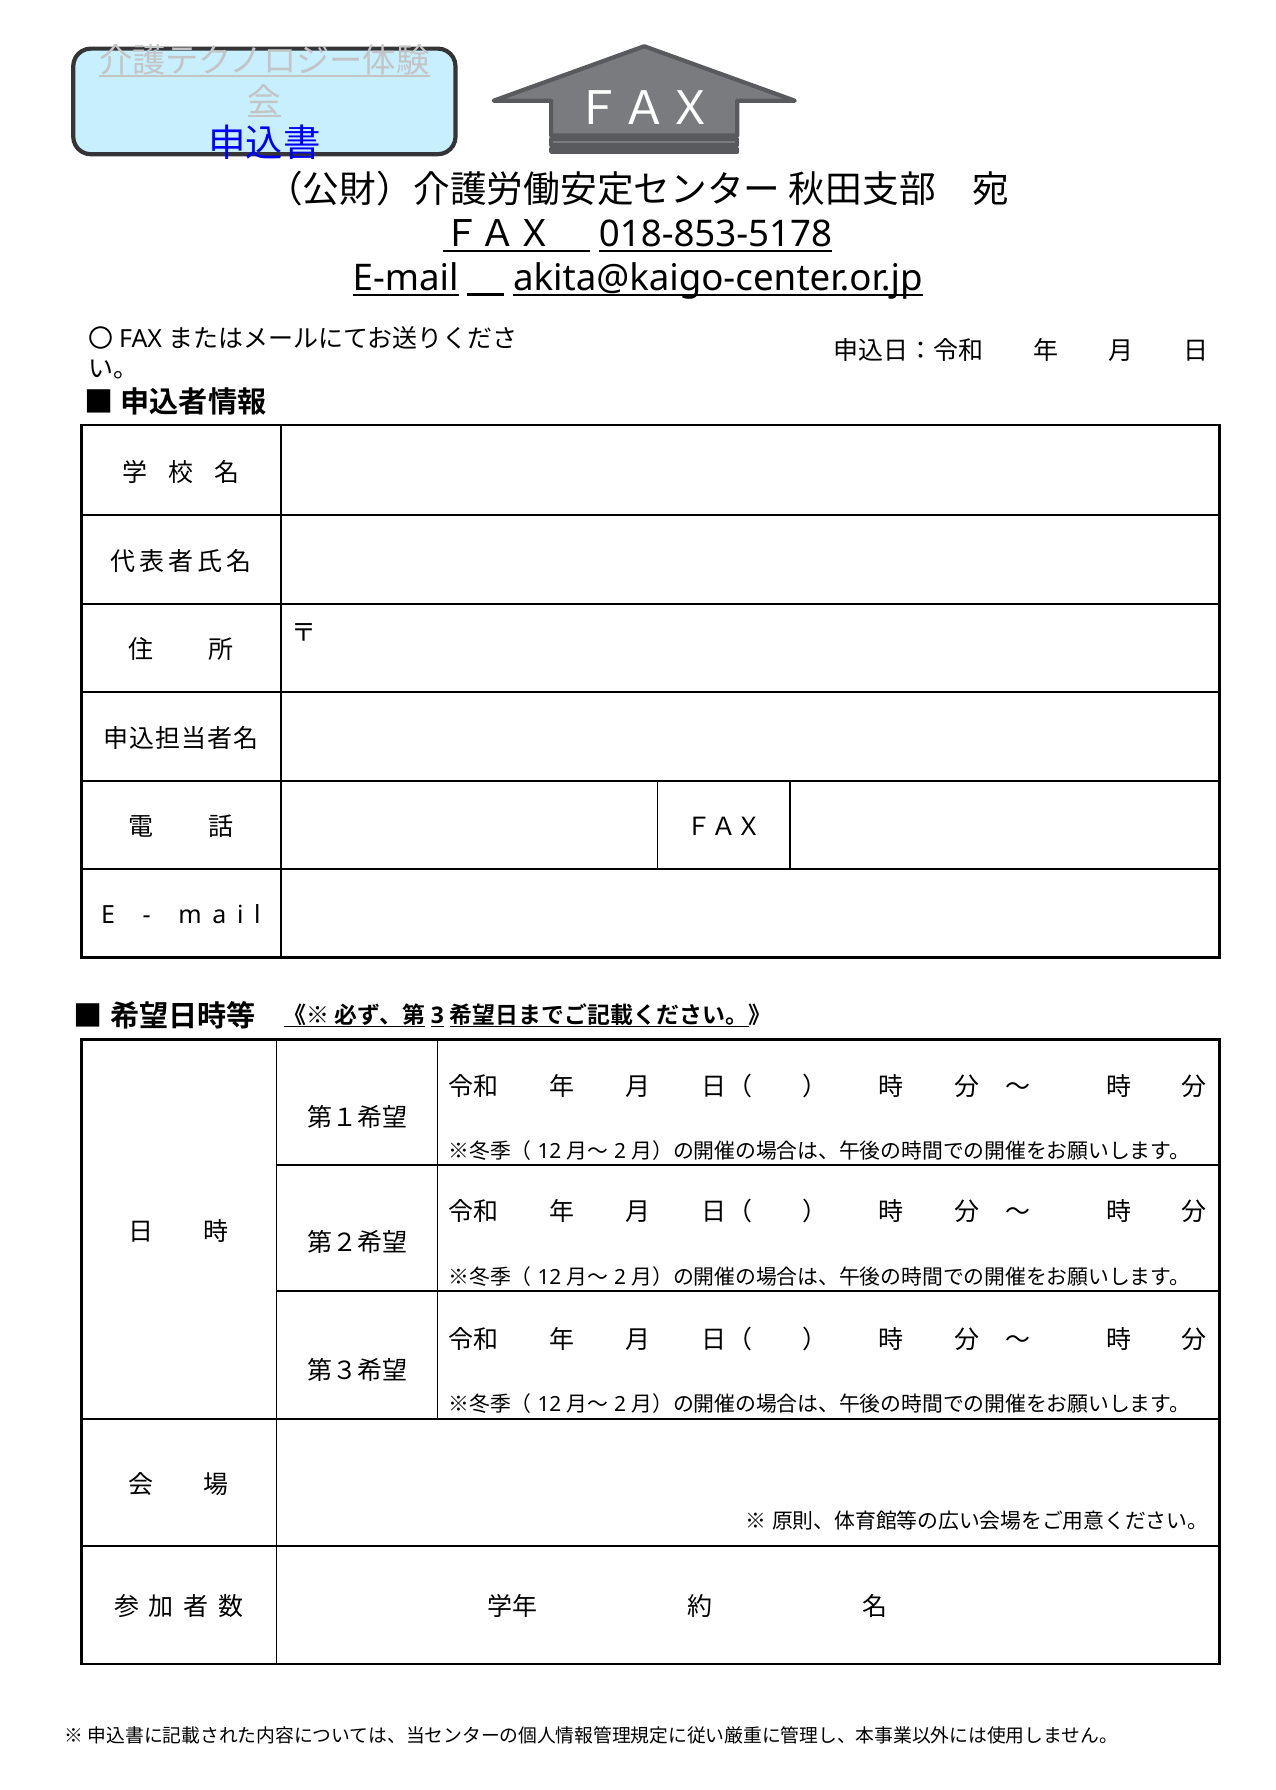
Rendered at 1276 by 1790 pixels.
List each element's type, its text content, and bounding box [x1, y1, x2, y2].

text_box 介護テクノロジー体験会 申込書 [71, 46, 458, 157]
text_box ■希望日時等 [58, 989, 272, 1040]
table_cell E - mail [83, 870, 280, 956]
table_cell 学年 約 名 [277, 1547, 1218, 1663]
text_box 申込日：令和 年 月 日 [818, 327, 1250, 372]
table_header [282, 426, 1218, 514]
table_cell [282, 516, 1218, 603]
table_cell 令和 年 月 日（ ） 時 分 ～ 時 分※冬季（12月～2月）の開催の場合は、午後の時間での開催をお願いします。 [438, 1166, 1218, 1290]
table_header 令和 年 月 日（ ） 時 分 ～ 時 分※冬季（12月～2月）の開催の場合は、午後の時間での開催をお願いします。 [438, 1041, 1218, 1164]
table_header 学校名 [83, 426, 280, 514]
table_cell 令和 年 月 日（ ） 時 分 ～ 時 分※冬季（12月～2月）の開催の場合は、午後の時間での開催をお願いします。 [438, 1292, 1218, 1418]
text_box ＦＡＸ [545, 70, 744, 142]
table_cell [282, 693, 1218, 780]
table_cell 第２希望 [277, 1166, 437, 1290]
table_cell 参加者数 [83, 1547, 276, 1663]
table_cell 会 場 [83, 1420, 276, 1545]
table_cell 住所 [83, 605, 280, 691]
text_box 〇FAXまたはメールにてお送りください。 [73, 315, 580, 391]
text_box ■申込者情報 [69, 375, 302, 426]
text_box [549, 142, 739, 154]
table_header 日 時 [83, 1041, 276, 1418]
table_cell 〒 [282, 605, 1218, 691]
table_cell [282, 782, 657, 868]
text_box [491, 79, 545, 103]
text_box [744, 80, 797, 103]
text_box ※申込書に記載された内容については、当センターの個人情報管理規定に従い厳重に管理し、本事業以外には使用しません。 [48, 1715, 1187, 1755]
table_cell [282, 870, 1218, 956]
table_cell 申込担当者名 [83, 693, 280, 780]
table_cell 代表者氏名 [83, 516, 280, 603]
text_box 《※ 必ず、第3希望日までご記載ください。》 [268, 993, 1239, 1036]
table_cell 電話 [83, 782, 280, 868]
table_cell [791, 782, 1218, 868]
table_header 第１希望 [277, 1041, 437, 1164]
text_box [572, 44, 717, 70]
table_cell 第３希望 [277, 1292, 437, 1418]
table_cell ＦＡＸ [658, 782, 789, 868]
text_box （公財）介護労働安定センター 秋田支部 宛 ＦＡＸ 018-853-5178 E-mail akita@kaigo-center.or.jp [198, 157, 1078, 307]
table_cell ※原則、体育館等の広い会場をご用意ください。 [277, 1420, 1218, 1545]
